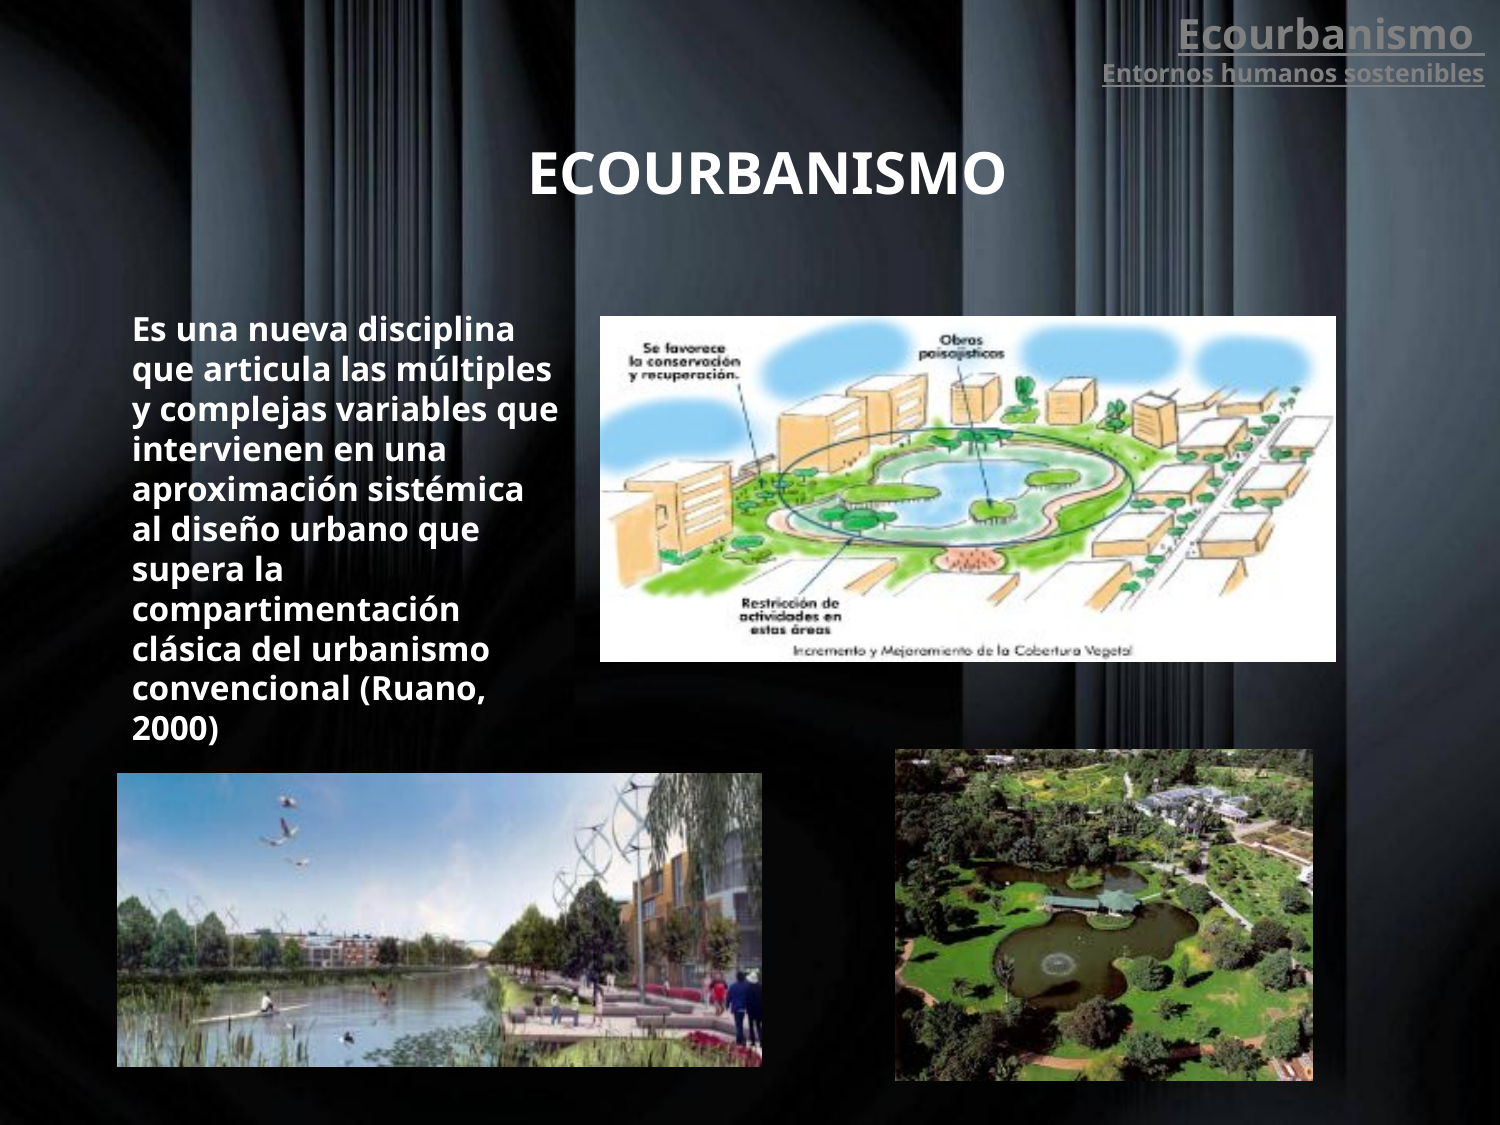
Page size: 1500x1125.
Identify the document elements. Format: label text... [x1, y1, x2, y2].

text_box ECOURBANISMO [128, 128, 1407, 214]
picture [0, 0, 1500, 1125]
text_box Es una nueva disciplina que articula las múltiples y complejas variables que intervienen en una aproximación sistémica al diseño urbano que supera la compartimentación clásica del urbanismo convencional (Ruano, 2000) [117, 300, 575, 755]
text_box Ecourbanismo Entornos humanos sostenibles [1031, 0, 1500, 96]
